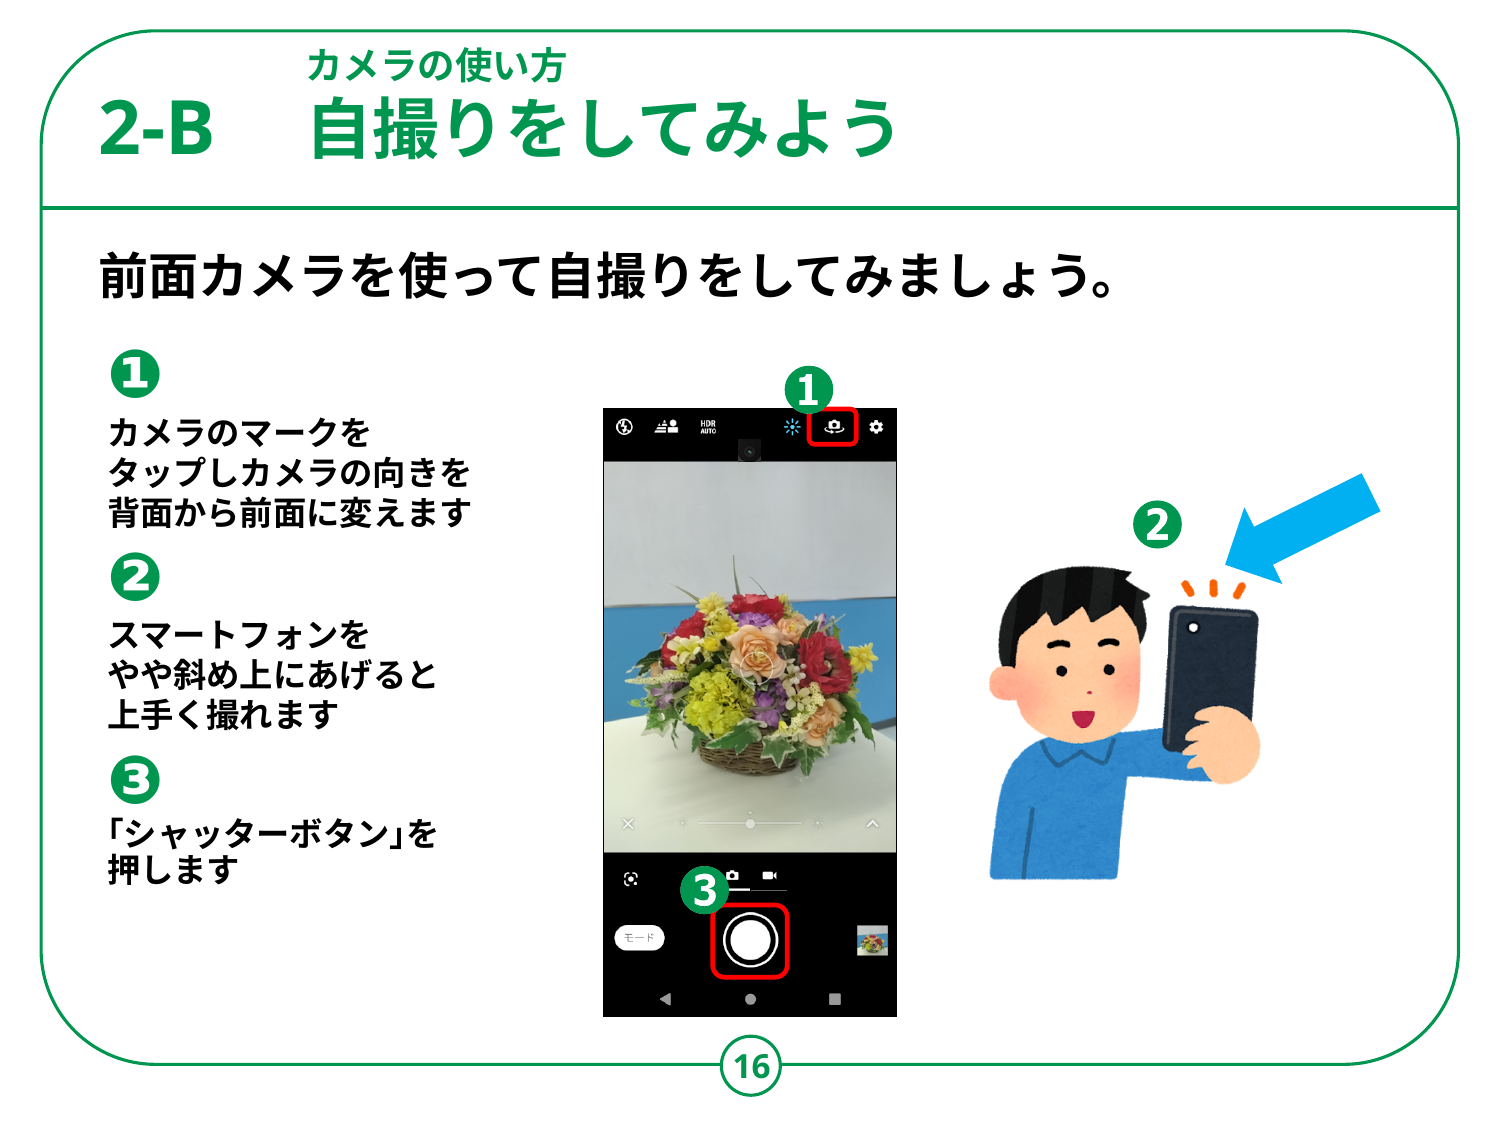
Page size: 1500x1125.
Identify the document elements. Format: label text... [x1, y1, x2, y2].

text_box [680, 866, 730, 915]
subtitle 前面カメラを使って自撮りをしてみましょう。 [83, 243, 1459, 303]
picture [603, 408, 897, 1017]
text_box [784, 365, 834, 414]
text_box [971, 487, 1379, 891]
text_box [1133, 500, 1182, 549]
title カメラの使い方 自撮りをしてみよう [290, 0, 927, 175]
text_box 2-B [83, 90, 291, 179]
text_box ❶ カメラのマークを タップしカメラの向きを 背面から前面に変えます ❷ スマートフォンを やや斜め上にあげると 上手く撮れます ❸ ｢シャッターボタン｣を 押します [92, 332, 565, 969]
